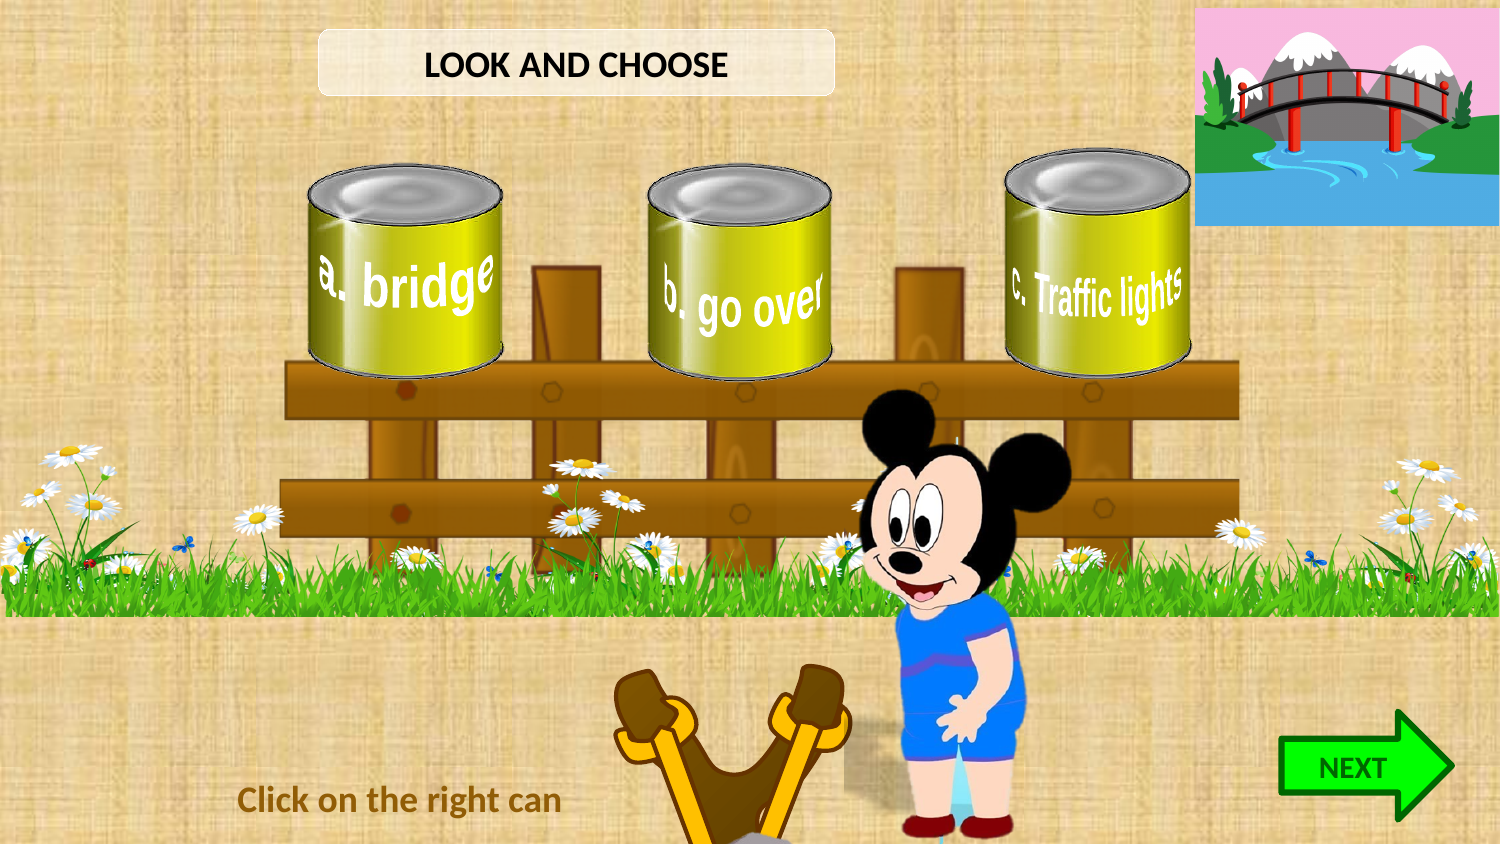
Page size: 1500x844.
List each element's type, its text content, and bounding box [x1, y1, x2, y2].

picture [0, 0, 1500, 844]
picture [641, 804, 817, 844]
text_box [994, 140, 1202, 386]
text_box NEXT [1279, 709, 1454, 822]
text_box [615, 665, 838, 844]
text_box LOOK AND CHOOSE [318, 29, 835, 96]
text_box Click on the right can [218, 767, 582, 828]
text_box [297, 156, 514, 386]
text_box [638, 156, 843, 389]
